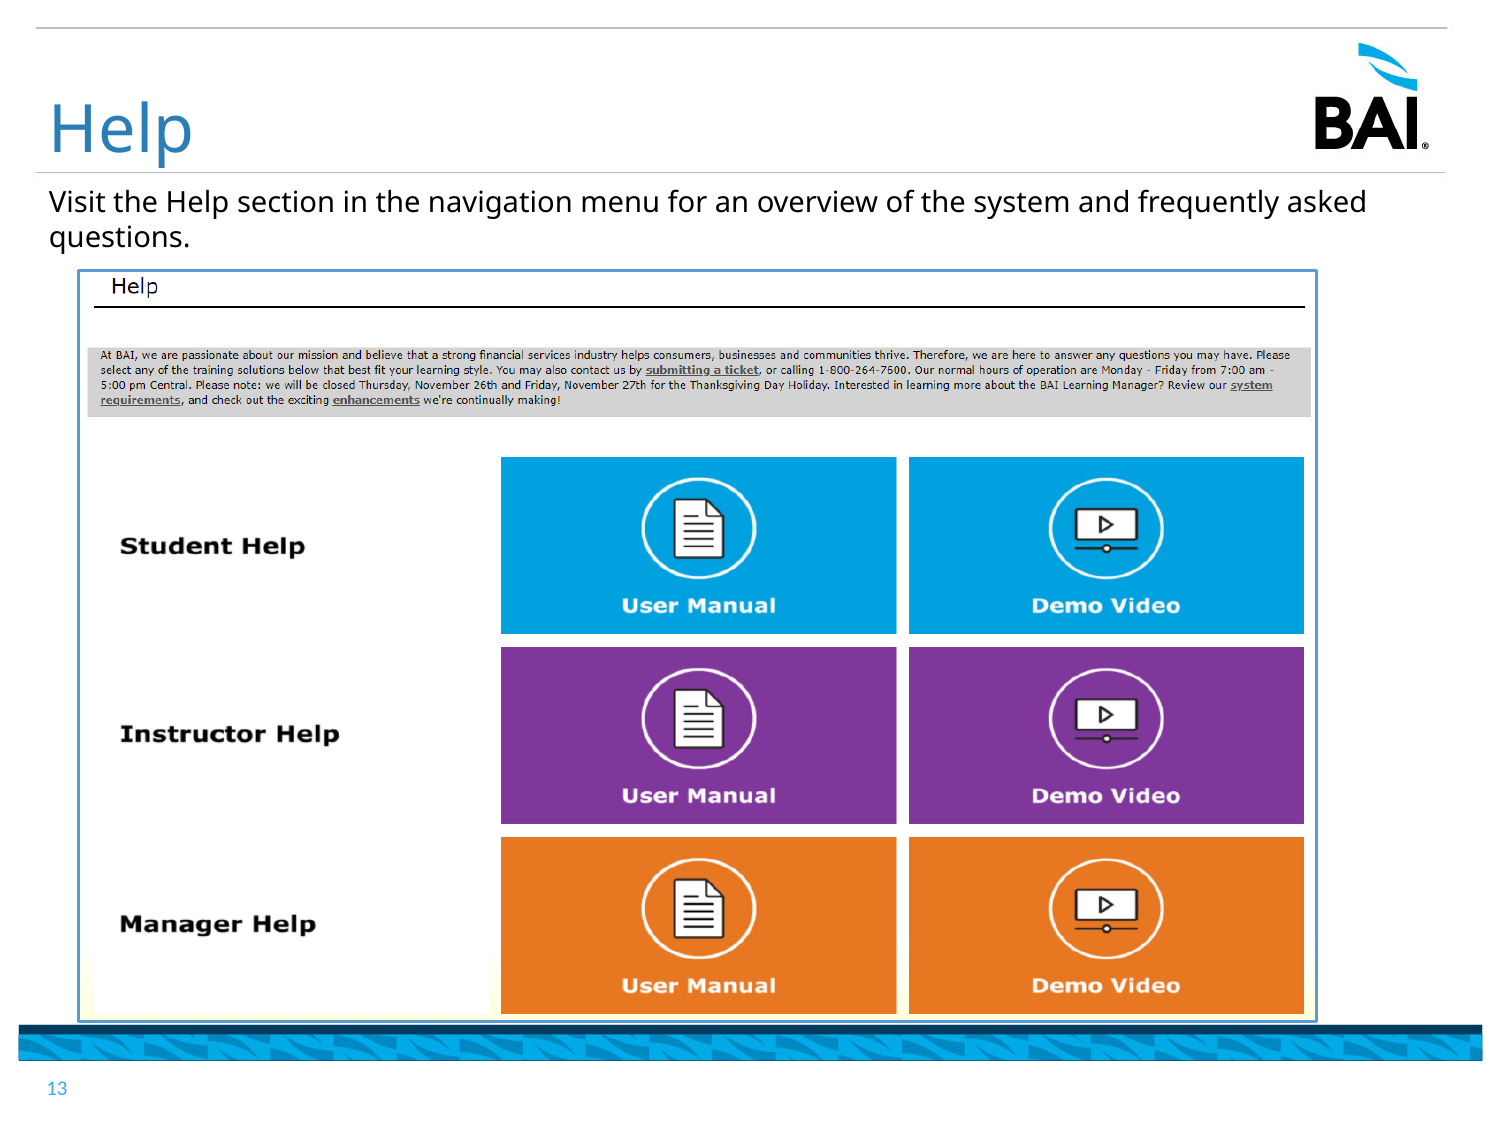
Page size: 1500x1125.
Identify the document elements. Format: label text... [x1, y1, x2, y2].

picture [0, 0, 1500, 1125]
list Visit the Help section in the navigation menu for an overview of the system and frequently asked questions. [33, 184, 1435, 251]
slide_number 13 [31, 1057, 95, 1118]
title Help [33, 27, 1265, 175]
